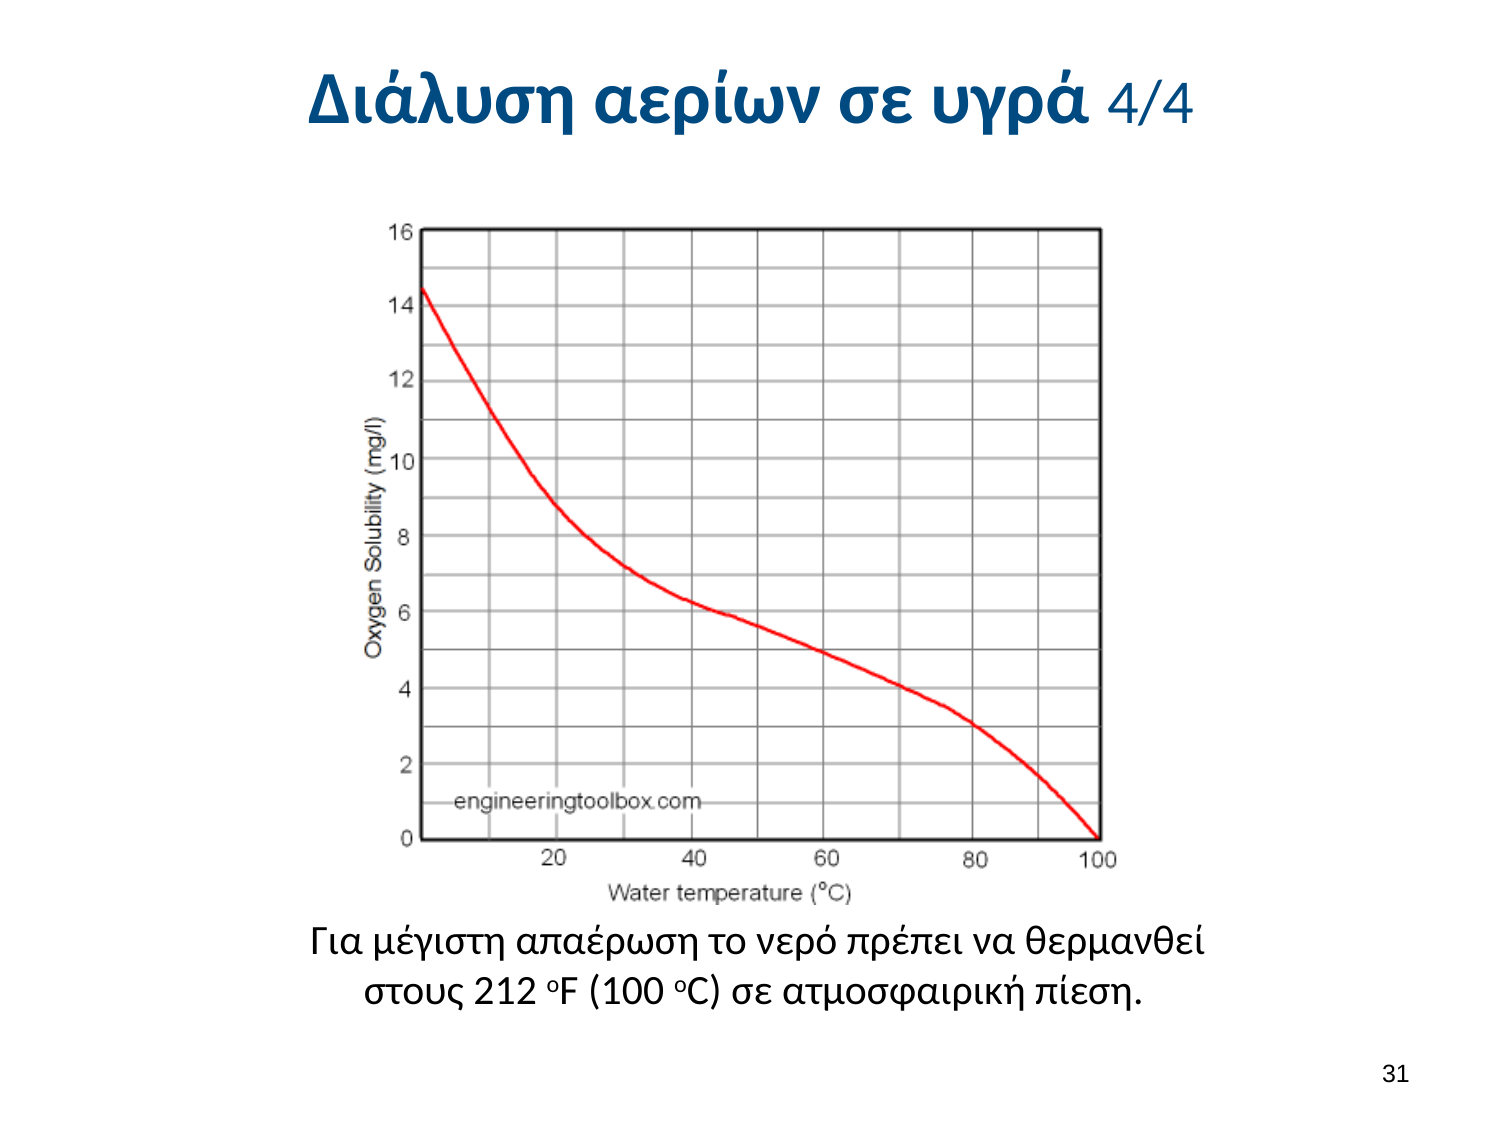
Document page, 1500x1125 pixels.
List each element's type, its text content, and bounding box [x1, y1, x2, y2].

title Διάλυση αερίων σε υγρά 4/4 [76, 19, 1427, 169]
text_box Για μέγιστη απαέρωση το νερό πρέπει να θερμανθεί στους 212 oF (100 oC) σε ατμοσφαιρική πίεση. [256, 905, 1261, 1021]
slide_number 30 [1074, 1042, 1425, 1103]
picture [359, 219, 1118, 906]
